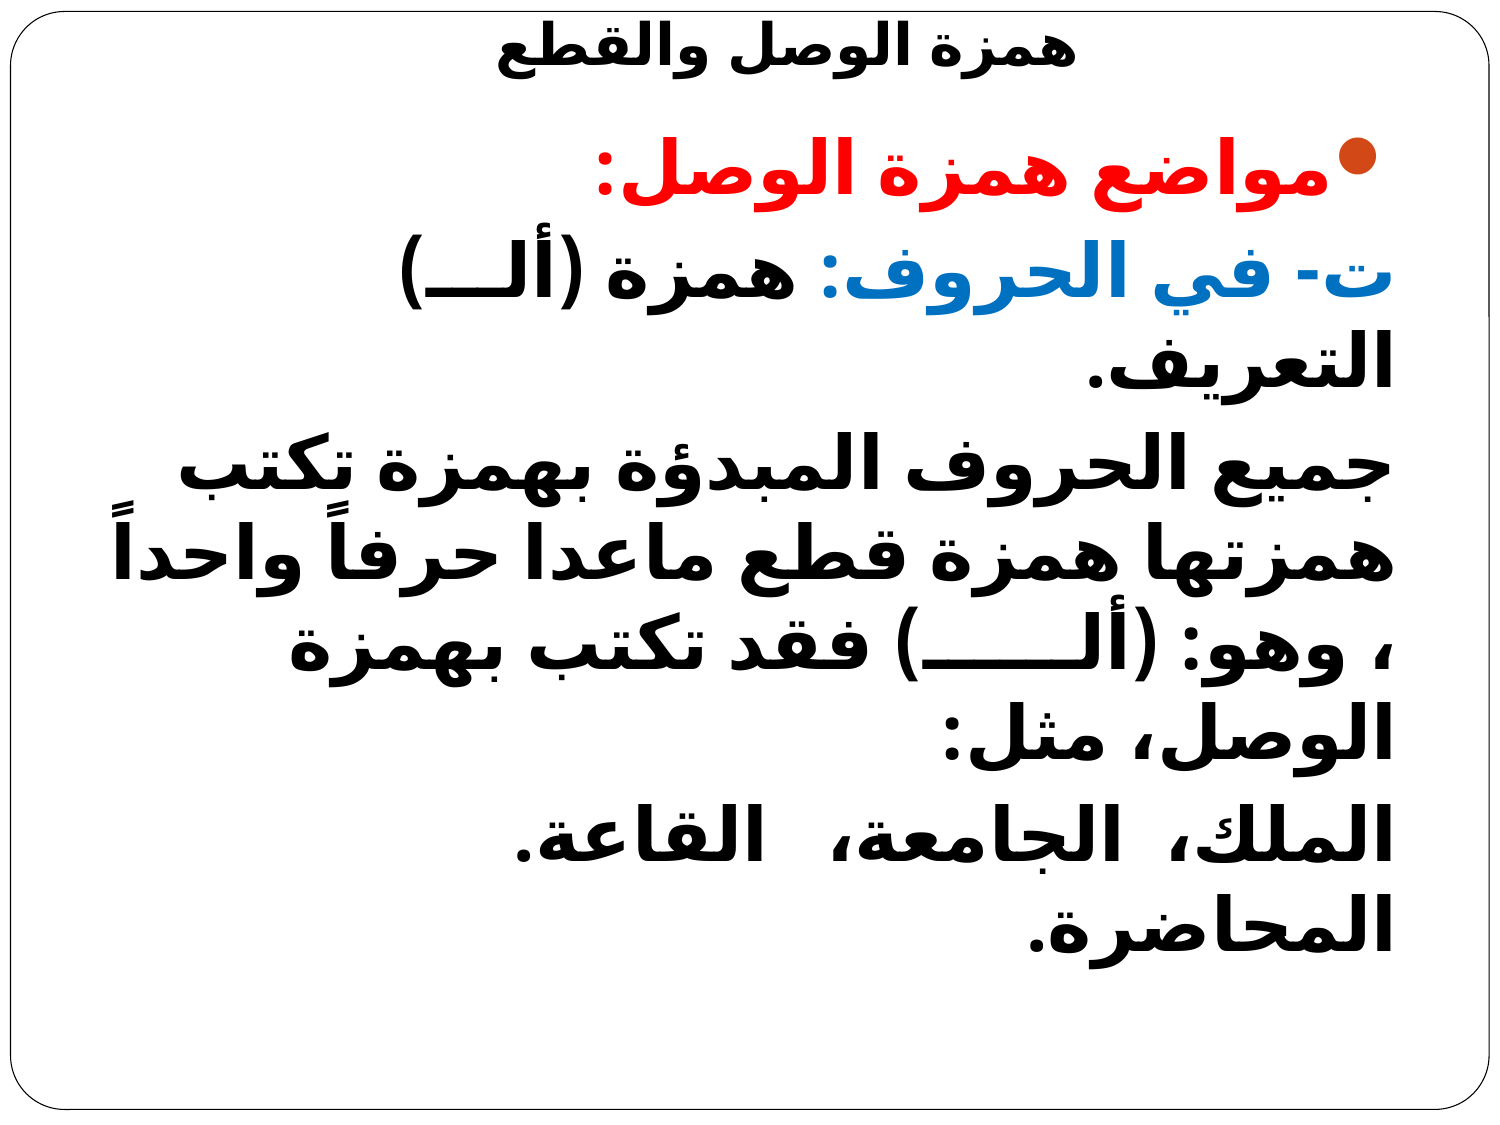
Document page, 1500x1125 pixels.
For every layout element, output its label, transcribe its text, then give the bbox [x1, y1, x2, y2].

title همزة الوصل والقطع [150, 0, 1425, 93]
list مواضع همزة الوصل: ت- في الحروف: همزة (ألـــ) التعريف. جميع الحروف المبدؤة بهمزة تكتب همزتها همزة قطع ماعدا حرفاً واحداً ، وهو: (ألــــــ) فقد تكتب بهمزة الوصل، مثل: الملك، الجامعة، القاعة. المحاضرة. [87, 112, 1413, 913]
